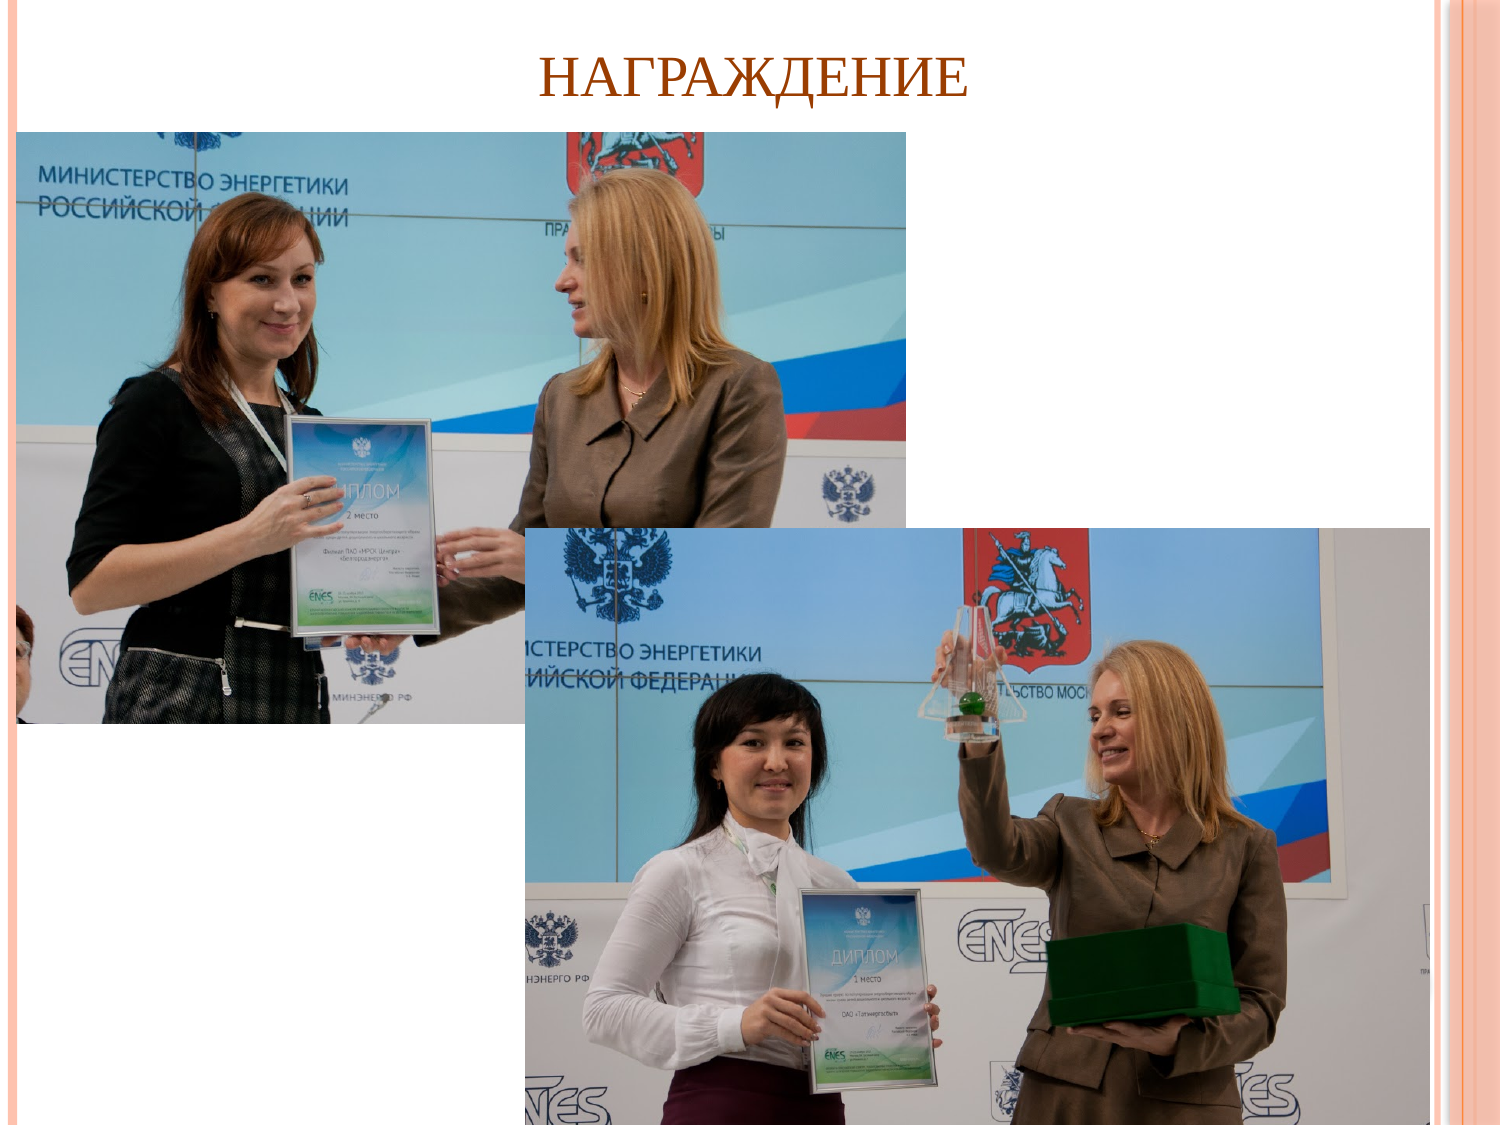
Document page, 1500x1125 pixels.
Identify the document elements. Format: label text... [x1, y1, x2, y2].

text_box НАГРАЖДЕНИЕ [182, 30, 1326, 138]
picture [15, 132, 1431, 1125]
